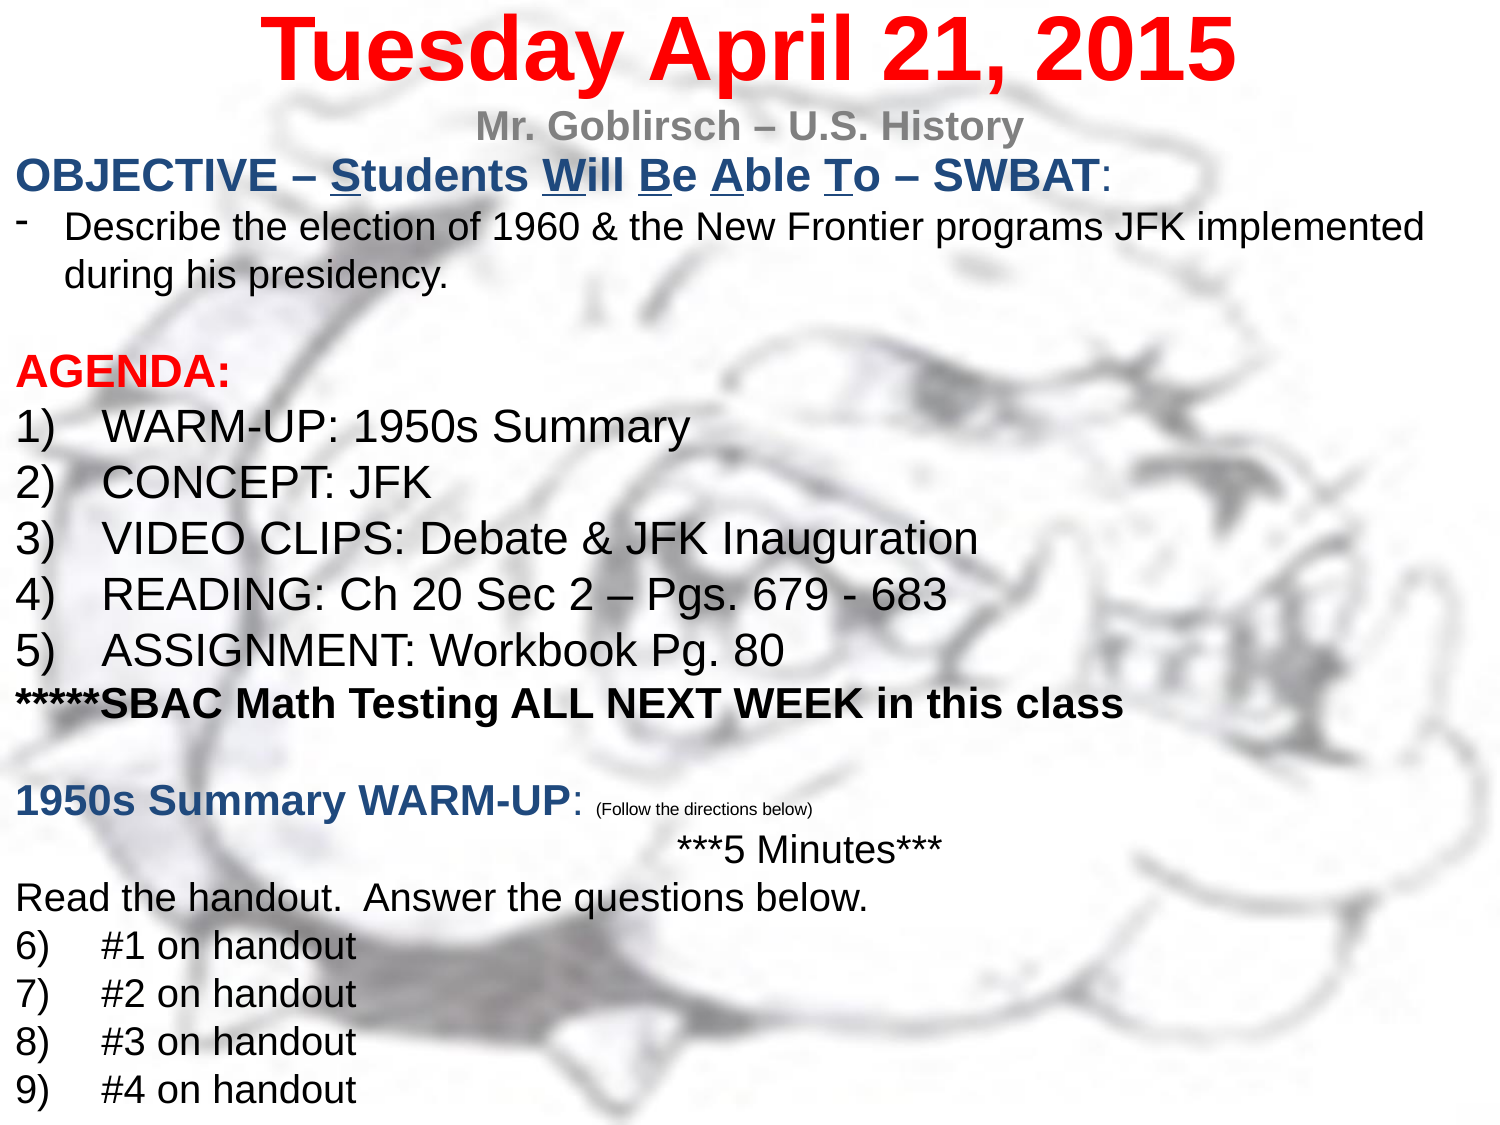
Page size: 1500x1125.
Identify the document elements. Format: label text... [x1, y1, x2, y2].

list OBJECTIVE – Students Will Be Able To – SWBAT: Describe the election of 1960 & the New Frontier programs JFK implemented during his presidency. AGENDA: WARM-UP: 1950s Summary CONCEPT: JFK VIDEO CLIPS: Debate & JFK Inauguration READING: Ch 20 Sec 2 – Pgs. 679 - 683 ASSIGNMENT: Workbook Pg. 80 *****SBAC Math Testing ALL NEXT WEEK in this class 1950s Summary WARM-UP: (Follow the directions below) ***5 Minutes*** Read the handout. Answer the questions below. #1 on handout #2 on handout #3 on handout #4 on handout [0, 137, 1500, 1125]
title Tuesday April 21, 2015 Mr. Goblirsch – U.S. History [0, 0, 1500, 137]
